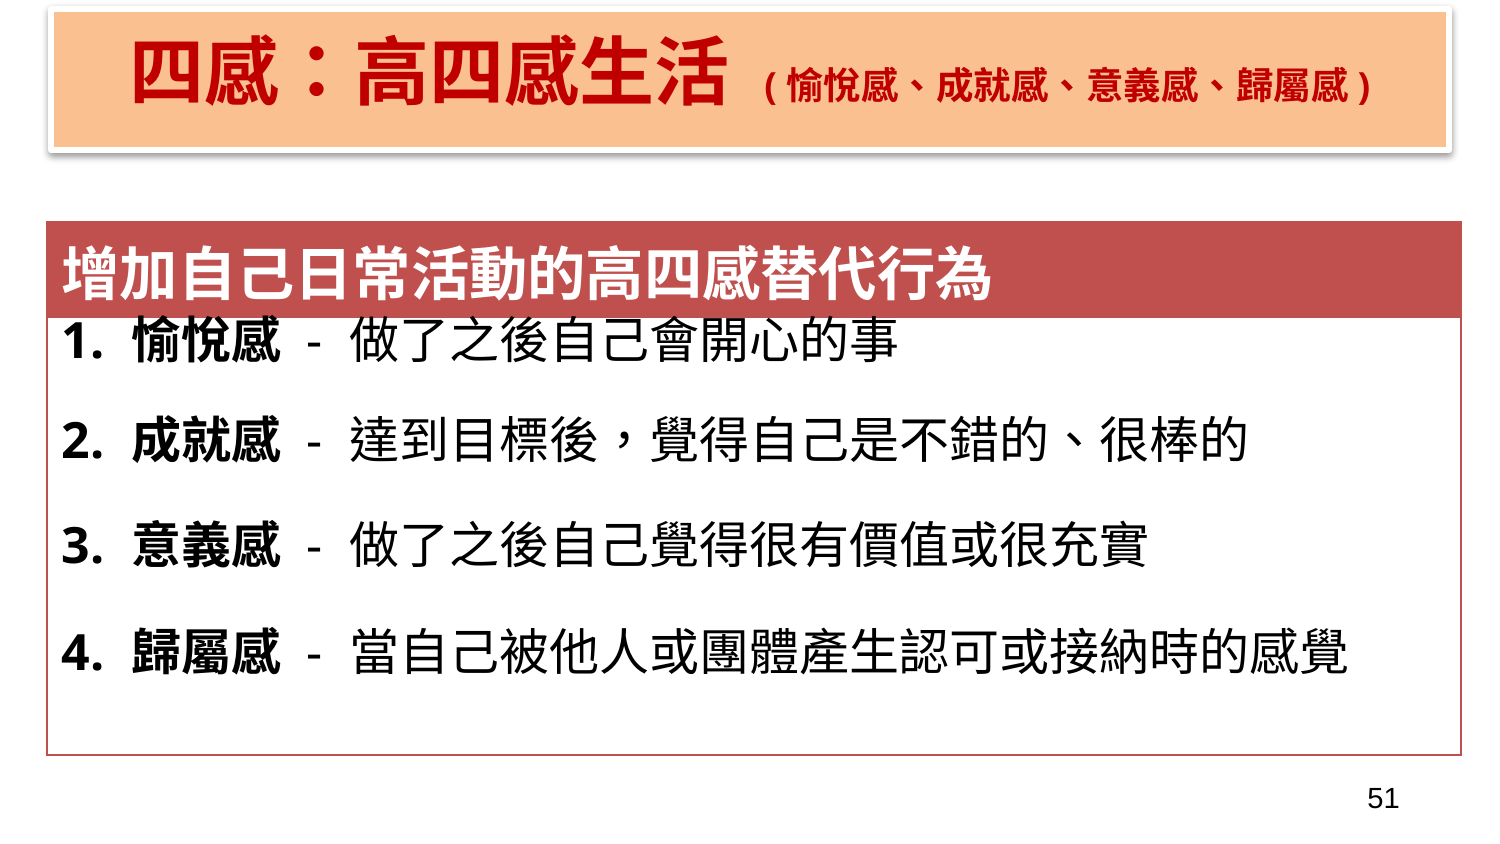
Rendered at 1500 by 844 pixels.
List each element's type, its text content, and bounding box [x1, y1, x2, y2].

title 四感：高四感生活 (愉悅感、成就感、意義感、歸屬感) [48, 6, 1452, 153]
slide_number 51 [1352, 764, 1443, 829]
table_cell 3. 意義感 - 做了之後自己覺得很有價值或很充實 [48, 523, 1460, 630]
table_cell 2. 成就感 - 達到目標後，覺得自己是不錯的、很棒的 [48, 417, 1460, 523]
table_cell 1. 愉悅感 - 做了之後自己會開心的事 [48, 318, 1460, 417]
table_cell 4. 歸屬感 - 當自己被他人或團體產生認可或接納時的感覺 [48, 630, 1460, 754]
table_header 增加自己日常活動的高四感替代行為 [48, 223, 1460, 318]
